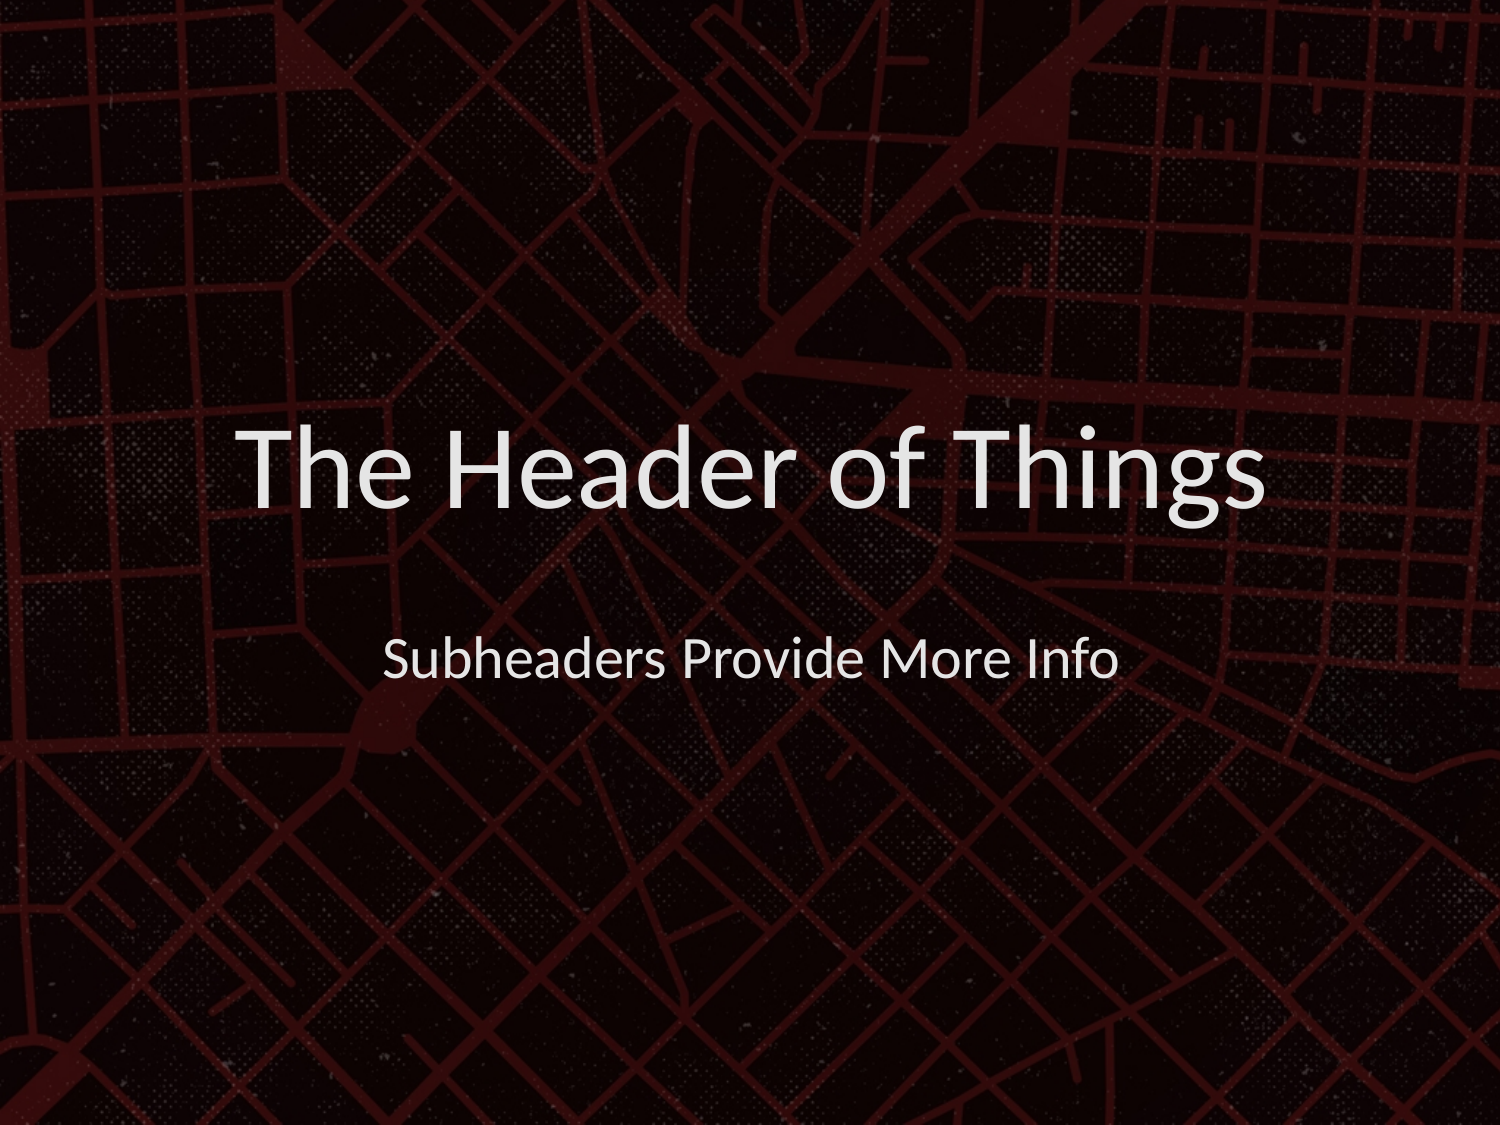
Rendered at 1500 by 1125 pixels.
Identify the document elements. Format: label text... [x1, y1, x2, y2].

text_box The Header of Things [108, 382, 1395, 540]
picture [0, 0, 1500, 1125]
text_box Subheaders Provide More Info [106, 607, 1397, 702]
